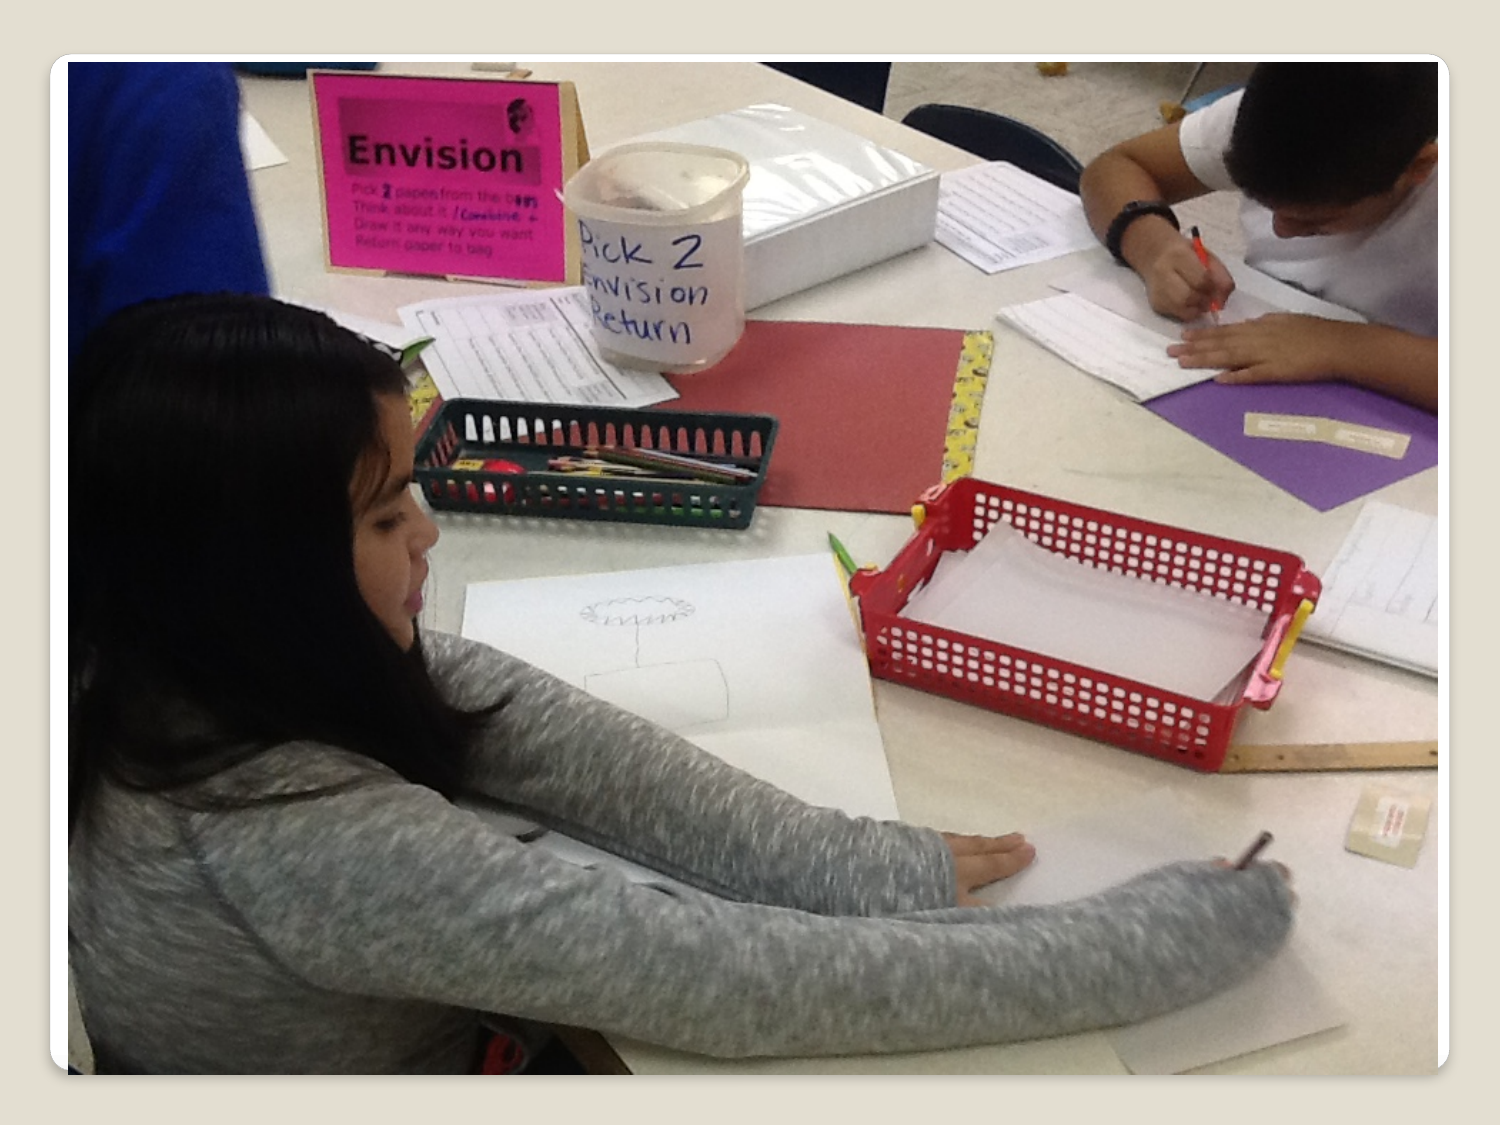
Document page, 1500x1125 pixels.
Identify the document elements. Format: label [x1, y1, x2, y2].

picture [68, 62, 1438, 1076]
